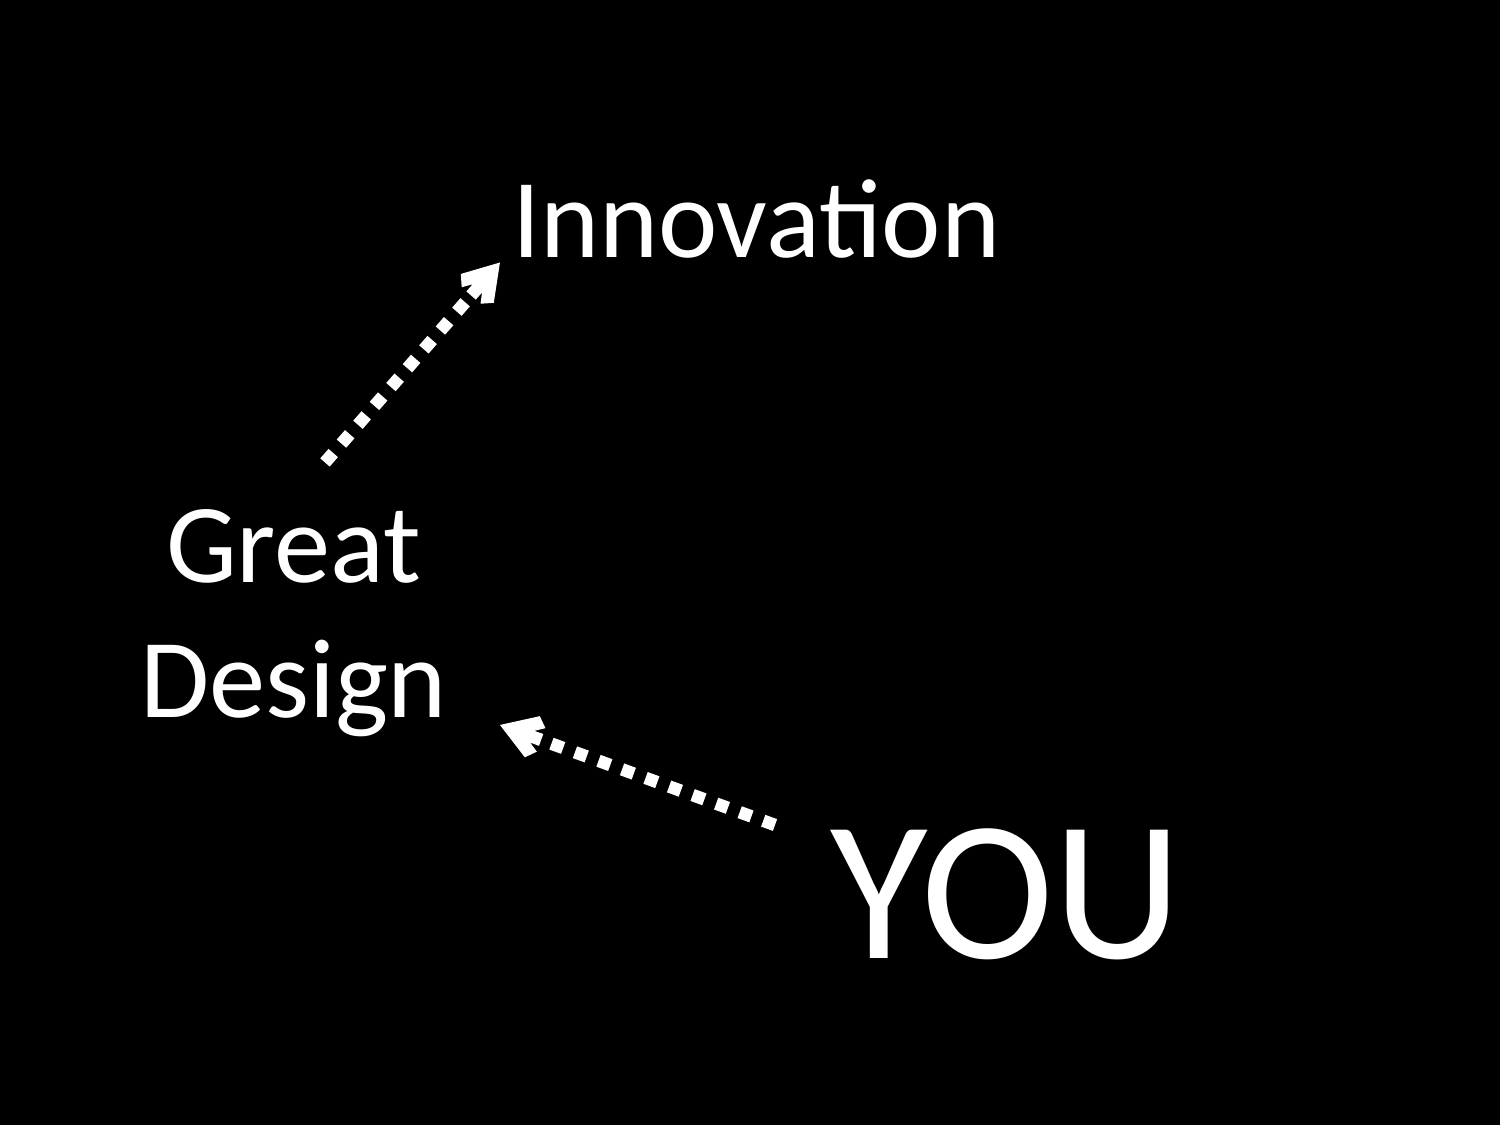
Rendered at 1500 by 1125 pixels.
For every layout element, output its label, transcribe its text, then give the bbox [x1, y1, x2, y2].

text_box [499, 724, 776, 826]
text_box Innovation [349, 137, 1163, 288]
text_box YOU [737, 750, 1275, 1006]
text_box Great Design [24, 462, 563, 748]
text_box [324, 262, 501, 463]
